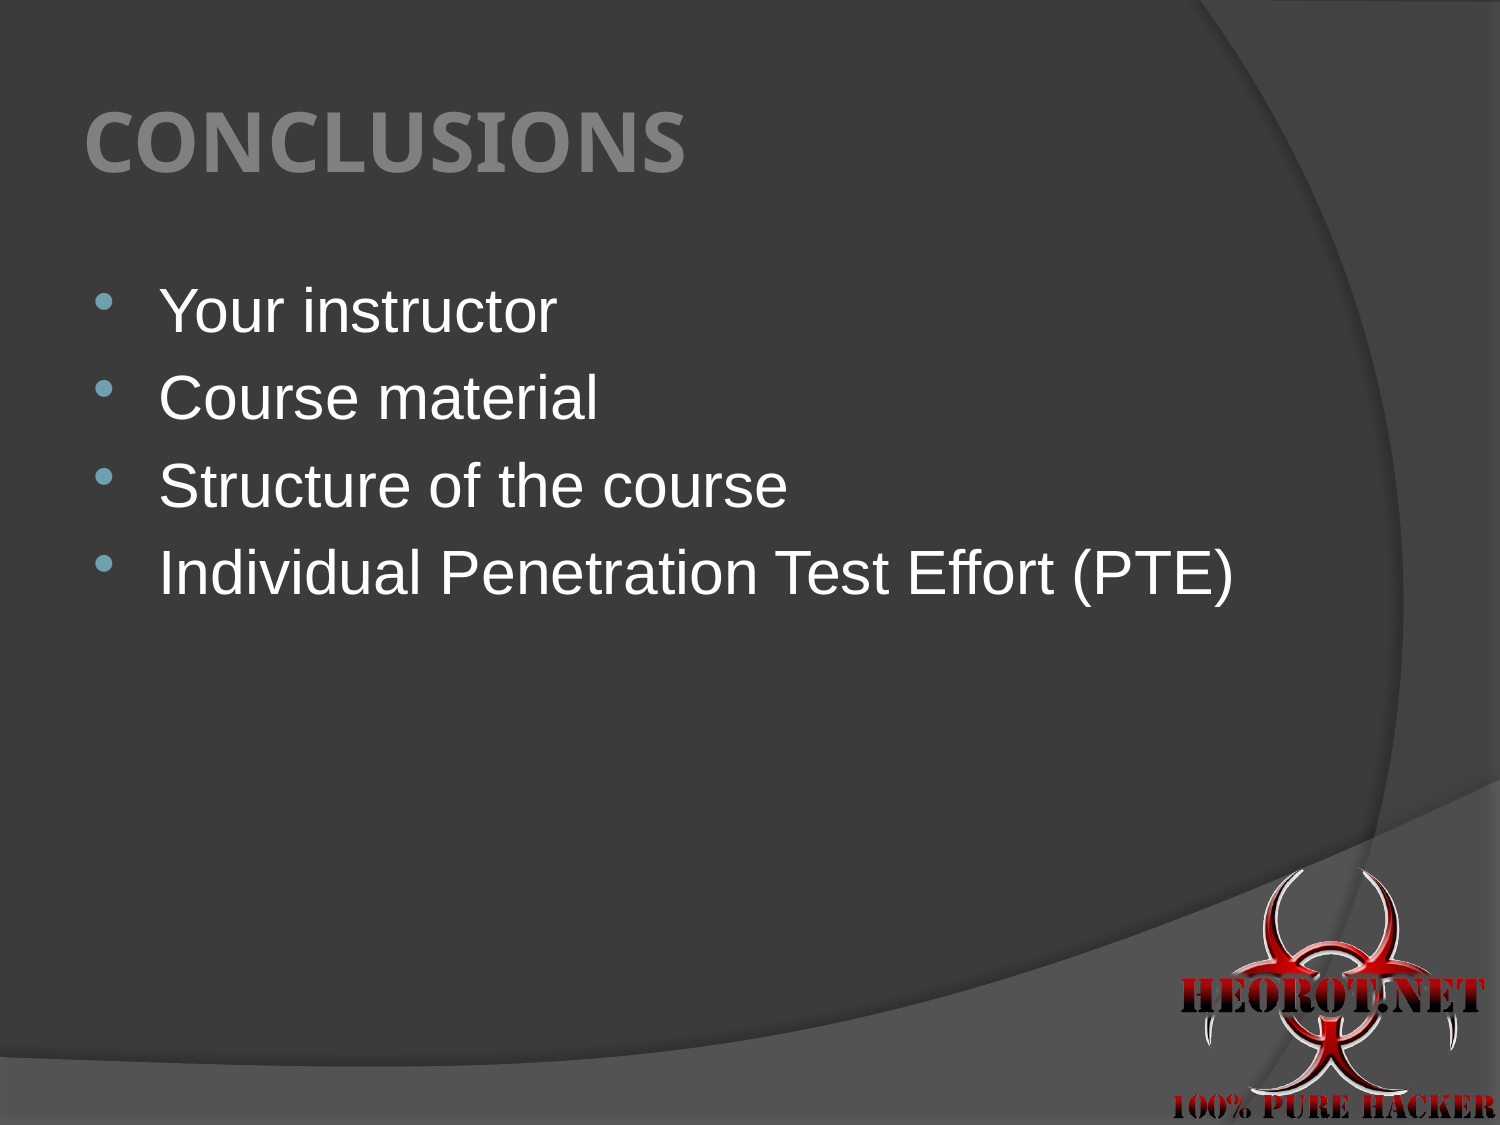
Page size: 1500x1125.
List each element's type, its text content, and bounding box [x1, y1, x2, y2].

picture [1162, 862, 1500, 1125]
title Conclusions [75, 45, 1300, 233]
list Your instructor Course material Structure of the course Individual Penetration Test Effort (PTE) [75, 262, 1300, 1005]
